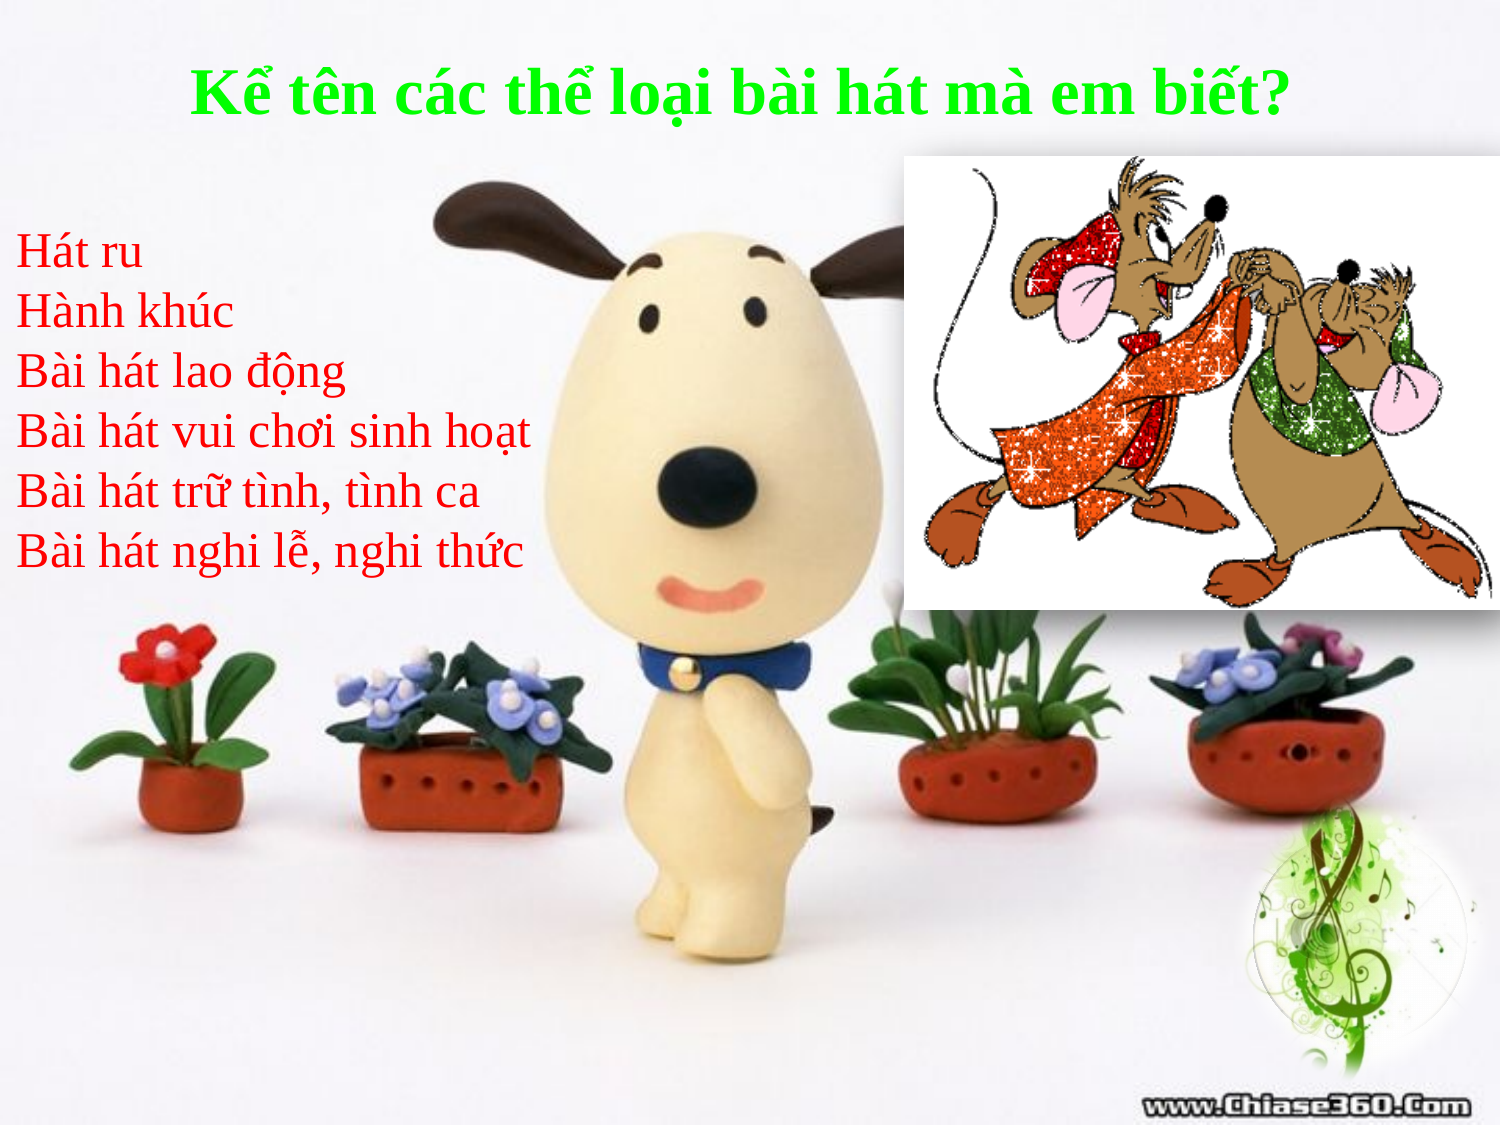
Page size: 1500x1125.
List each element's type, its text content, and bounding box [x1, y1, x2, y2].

list Kể tên các thể loại bài hát mà em biết? [1079, 40, 1407, 138]
text_box [70, 40, 1079, 141]
list Kể tên các thể loại bài hát mà em biết? [79, 141, 1407, 914]
text_box [140, 503, 774, 715]
picture [0, 0, 1500, 1125]
text_box Hát ru Hành khúc Bài hát lao động Bài hát vui chơi sinh hoạt Bài hát trữ tình, tình ca Bài hát nghi lễ, nghi thức [2, 210, 547, 586]
